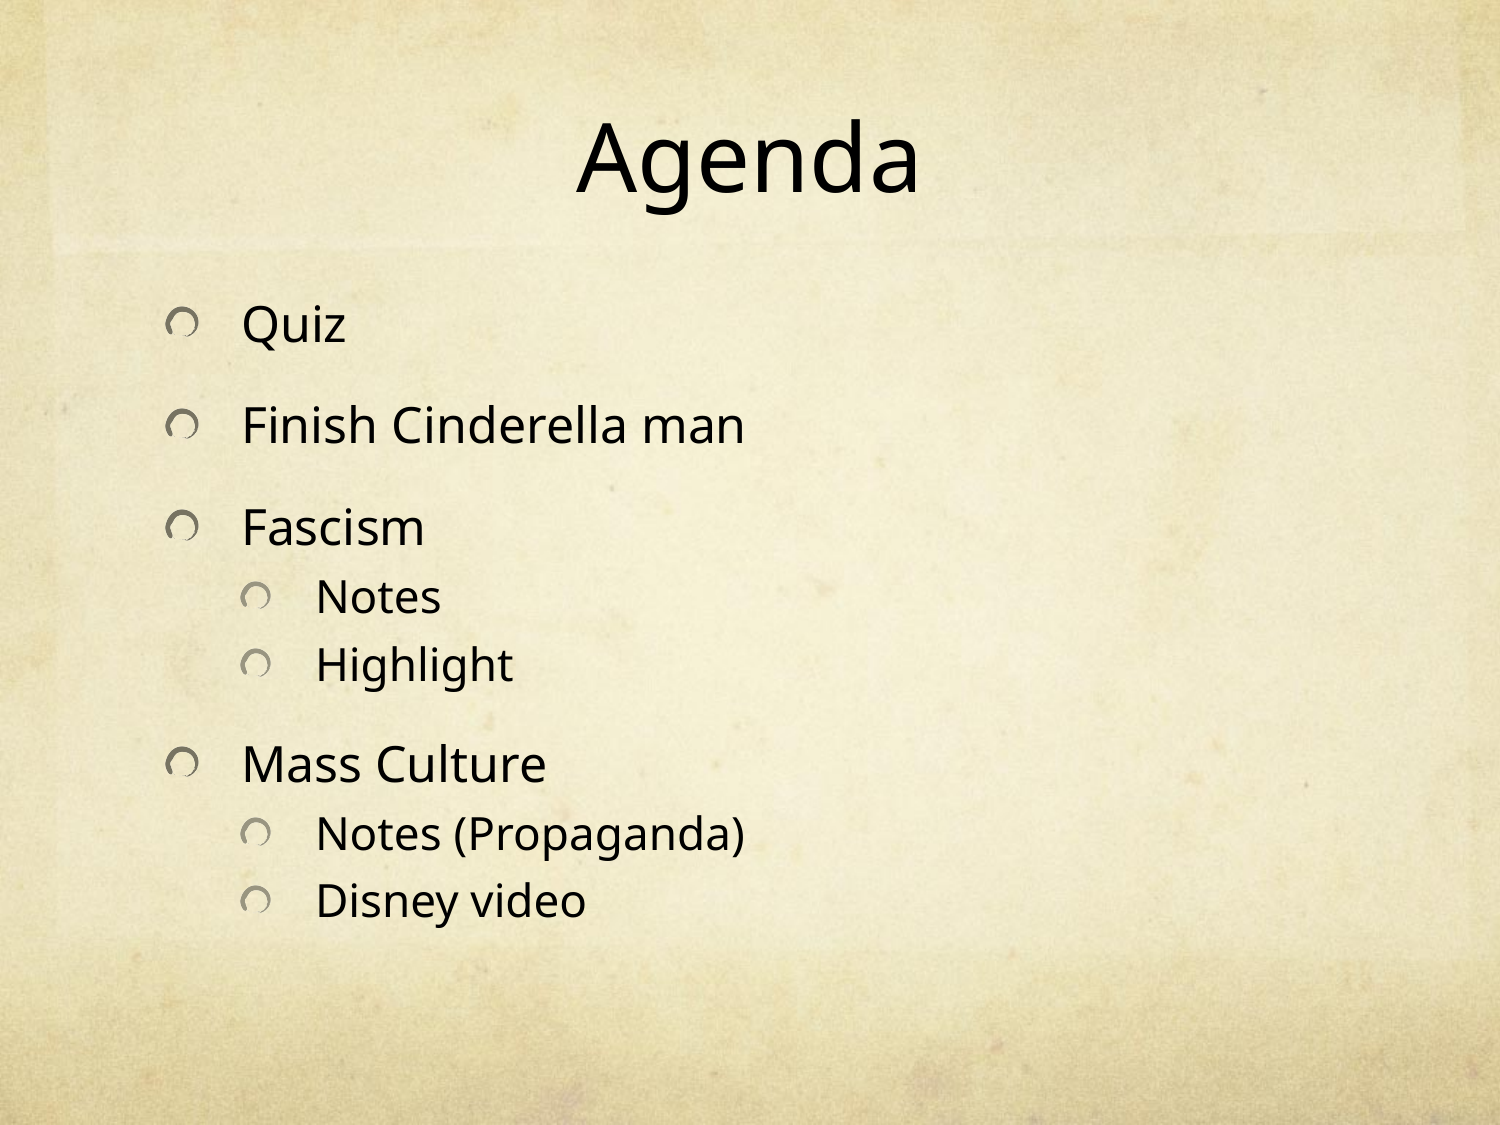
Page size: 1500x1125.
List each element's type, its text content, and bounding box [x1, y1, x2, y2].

list Quiz Finish Cinderella man Fascism Notes Highlight Mass Culture Notes (Propaganda) Disney video [150, 284, 1350, 950]
picture [0, 0, 1500, 1125]
title Agenda [150, 82, 1350, 225]
